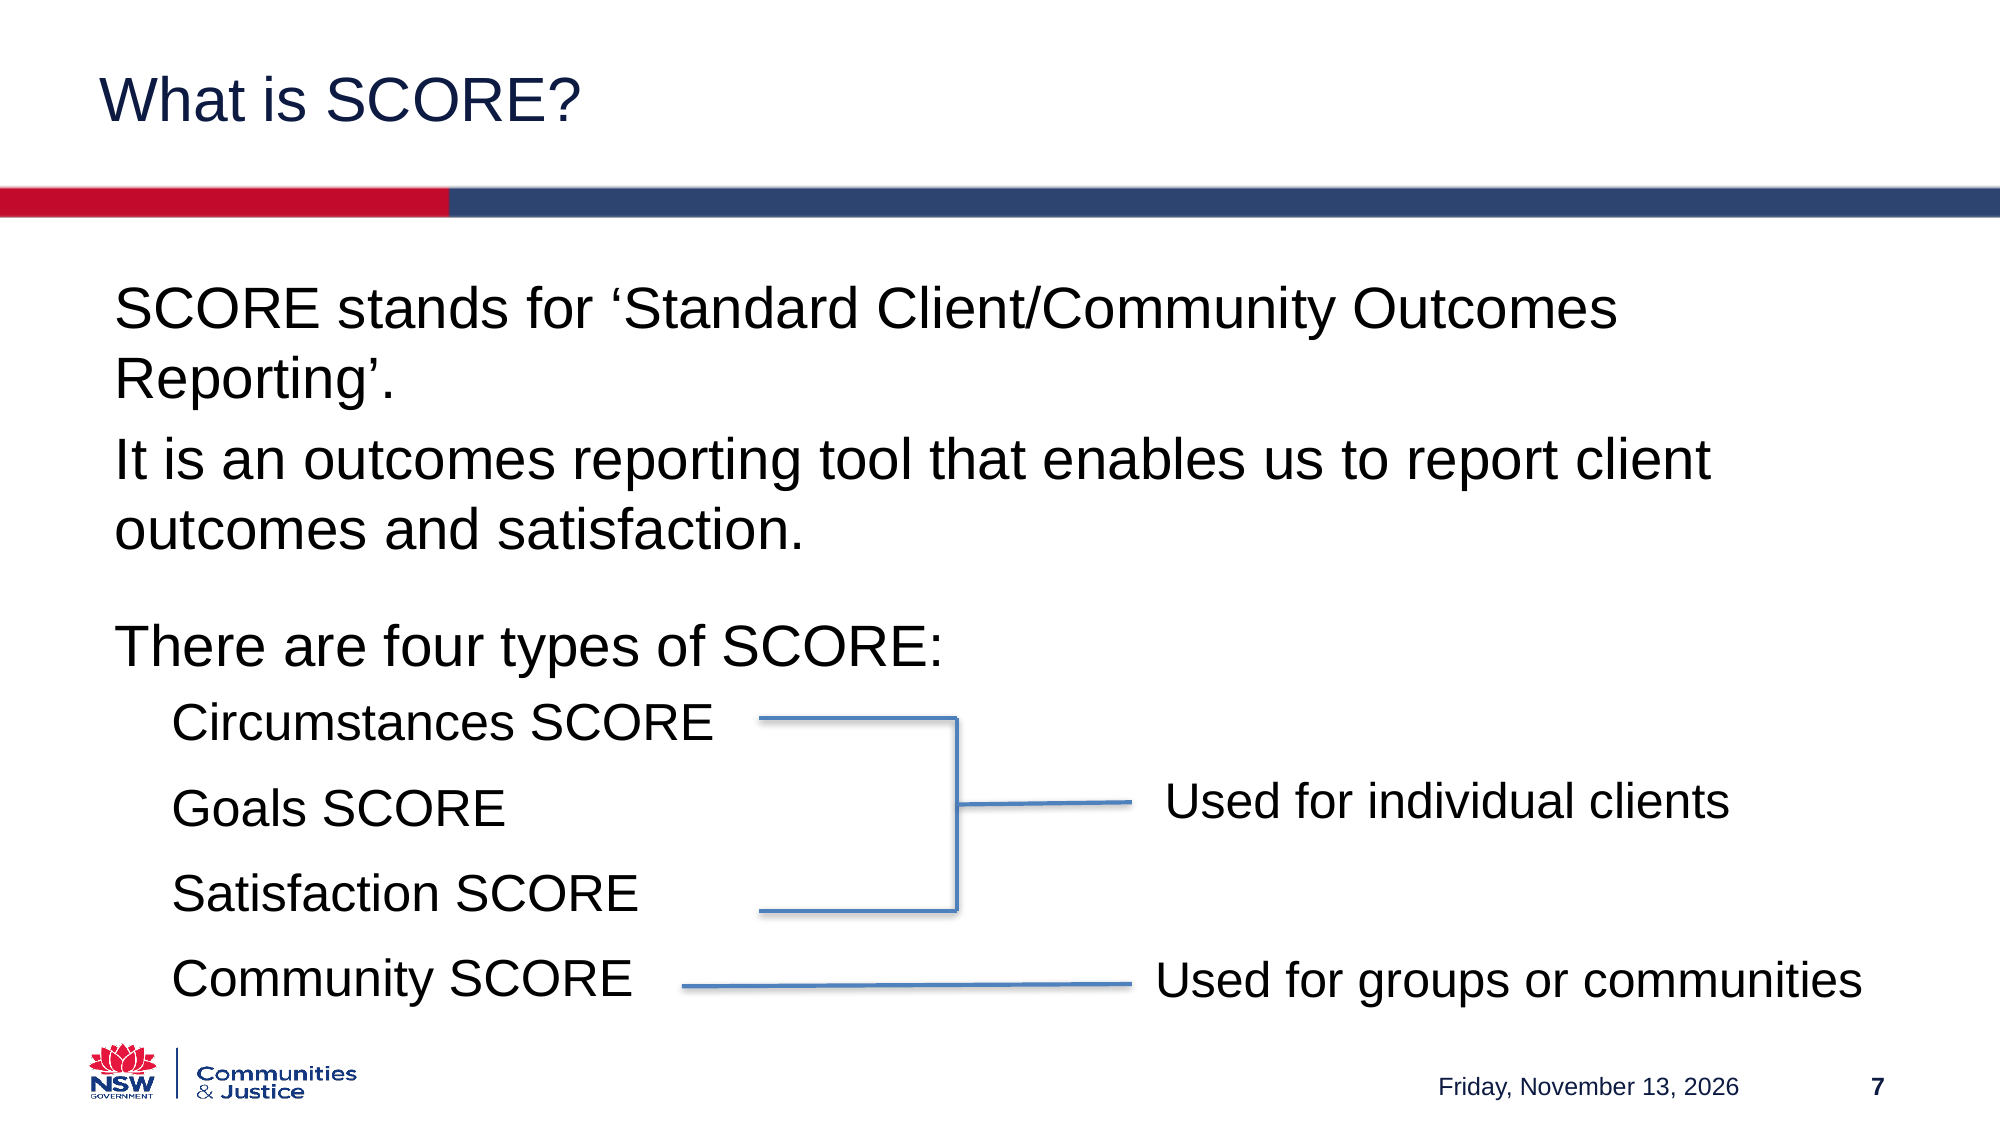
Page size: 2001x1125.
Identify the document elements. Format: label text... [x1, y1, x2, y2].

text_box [956, 801, 1132, 805]
text_box Used for individual clients [1149, 761, 1756, 836]
title What is SCORE? [99, 59, 1900, 159]
slide_number 7 [1756, 1068, 1900, 1103]
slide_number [1288, 1068, 1756, 1103]
text_box Used for groups or communities [1140, 940, 1900, 1015]
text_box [681, 983, 1132, 987]
list SCORE stands for ‘Standard Client/Community Outcomes Reporting’. It is an outcomes reporting tool that enables us to report client outcomes and satisfaction. There are four types of SCORE: Circumstances SCORE Goals SCORE Satisfaction SCORE Community SCORE [99, 262, 1900, 1028]
picture [0, 0, 2000, 1125]
